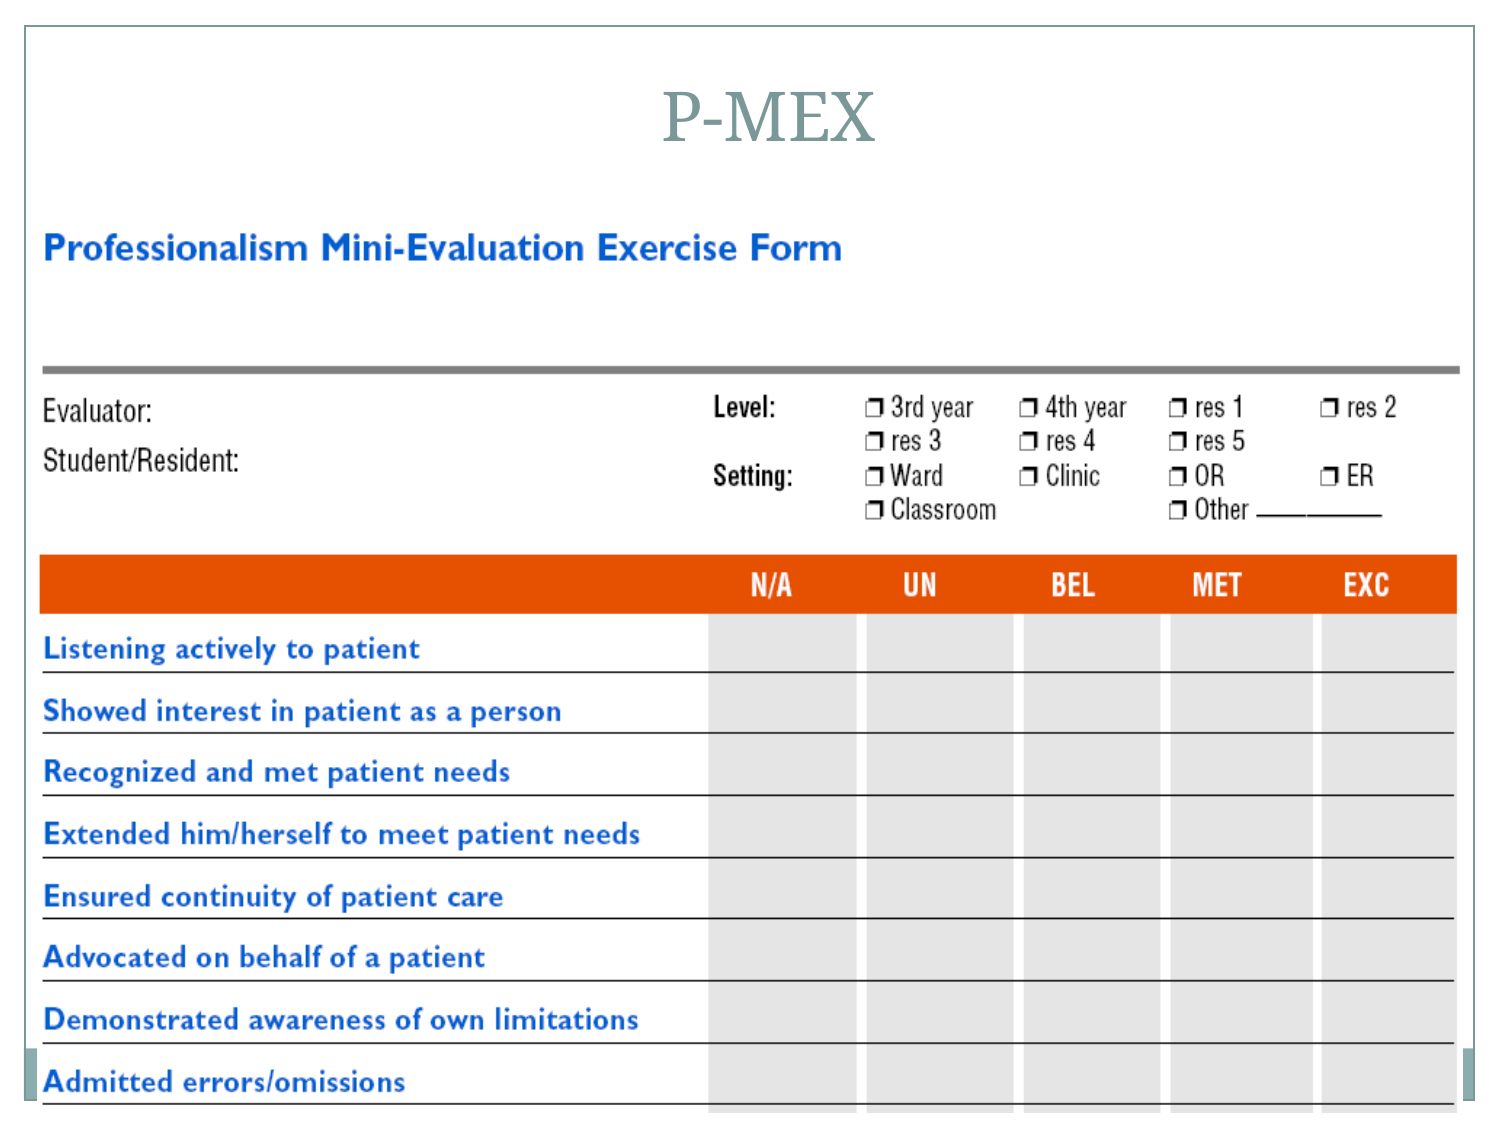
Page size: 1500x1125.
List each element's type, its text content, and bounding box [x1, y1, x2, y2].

picture [37, 224, 1463, 1113]
title P-MEX [37, 45, 1500, 163]
